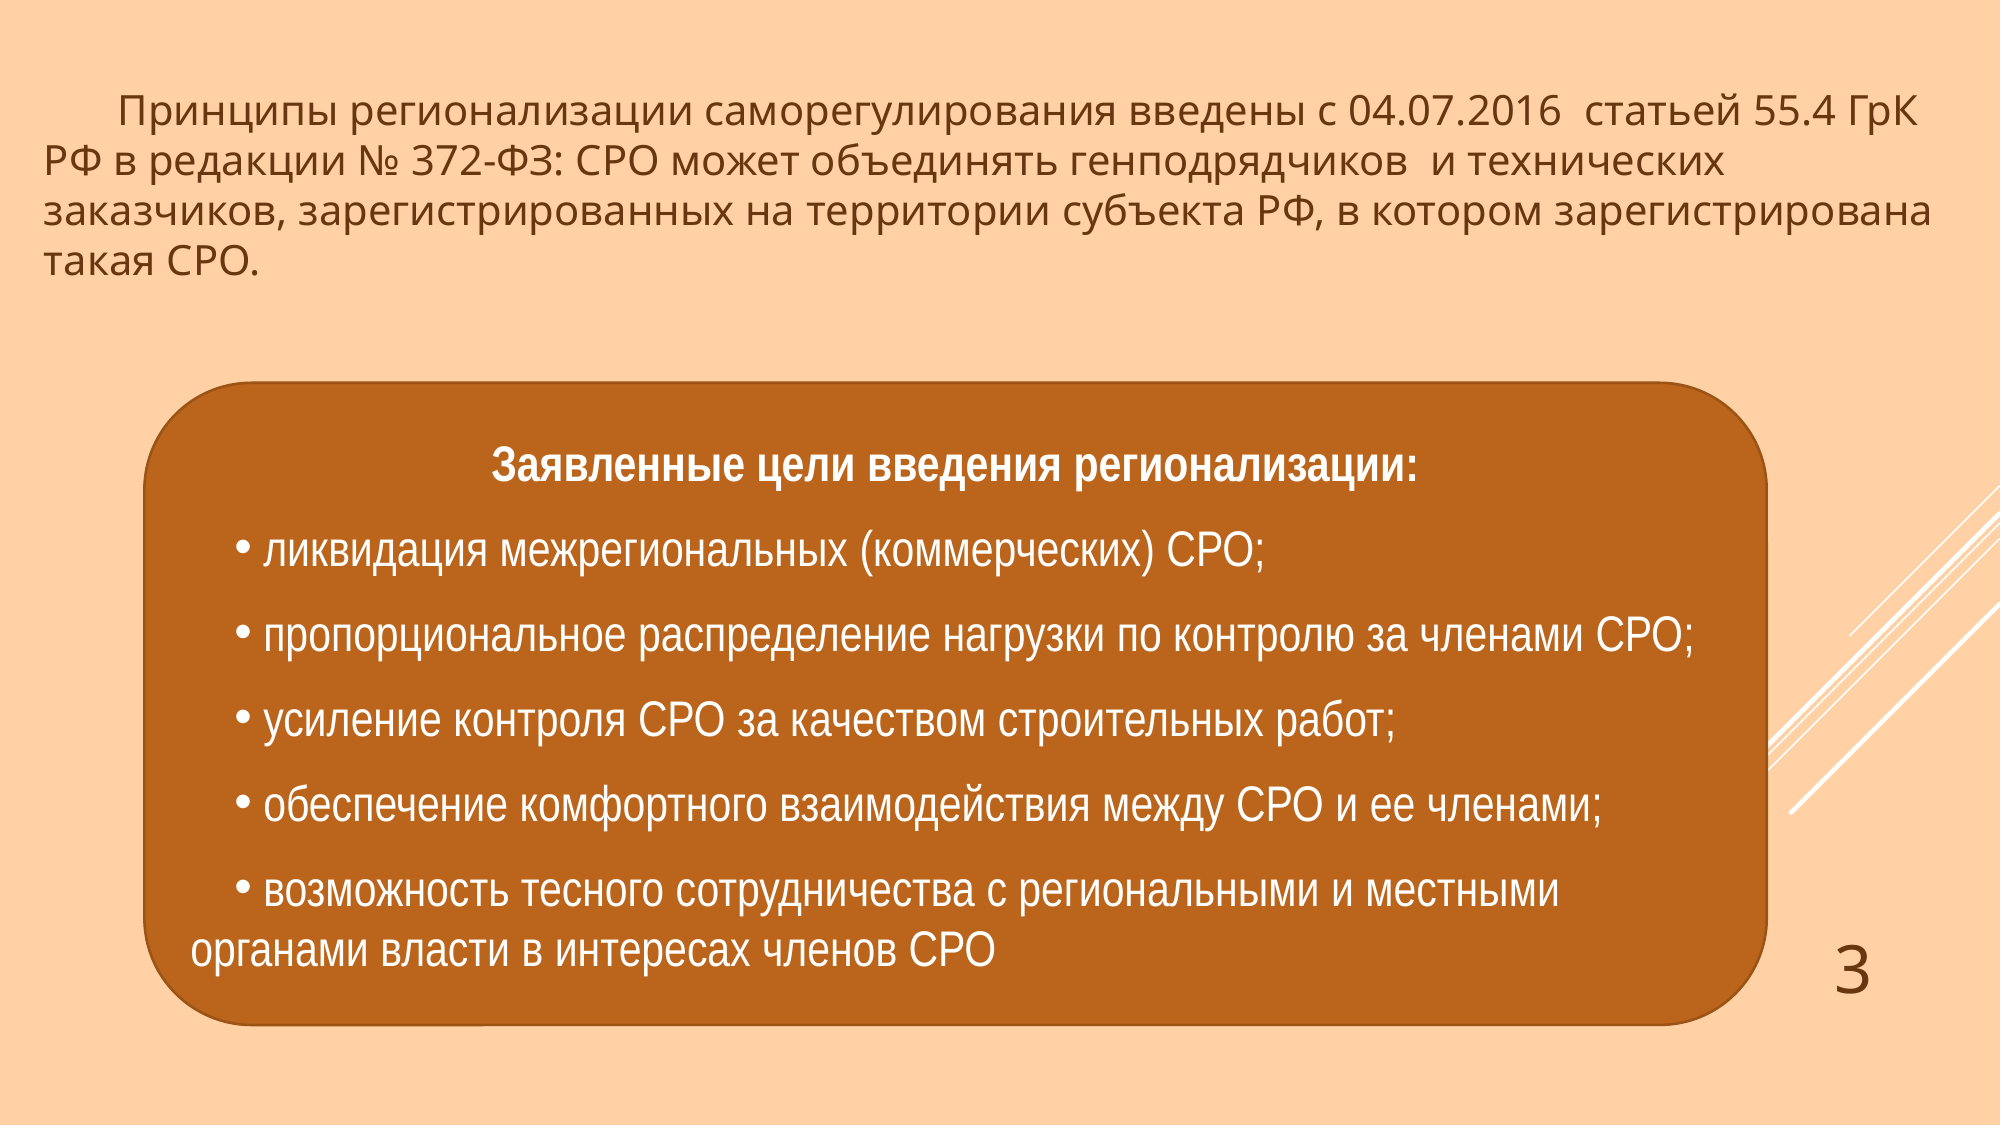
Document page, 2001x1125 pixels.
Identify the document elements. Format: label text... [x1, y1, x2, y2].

slide_number 3 [1700, 915, 1888, 1025]
text_box Принципы регионализации саморегулирования введены с 04.07.2016 статьей 55.4 ГрК РФ в редакции № 372-ФЗ: СРО может объединять генподрядчиков и технических заказчиков, зарегистрированных на территории субъекта РФ, в котором зарегистрирована такая СРО. [29, 76, 1985, 342]
text_box Заявленные цели введения регионализации: ликвидация межрегиональных (коммерческих) СРО; пропорциональное распределение нагрузки по контролю за членами СРО; усиление контроля СРО за качеством строительных работ; обеспечение комфортного взаимодействия между СРО и ее членами; возможность тесного сотрудничества с региональными и местными органами власти в интересах членов СРО [143, 381, 1769, 1027]
